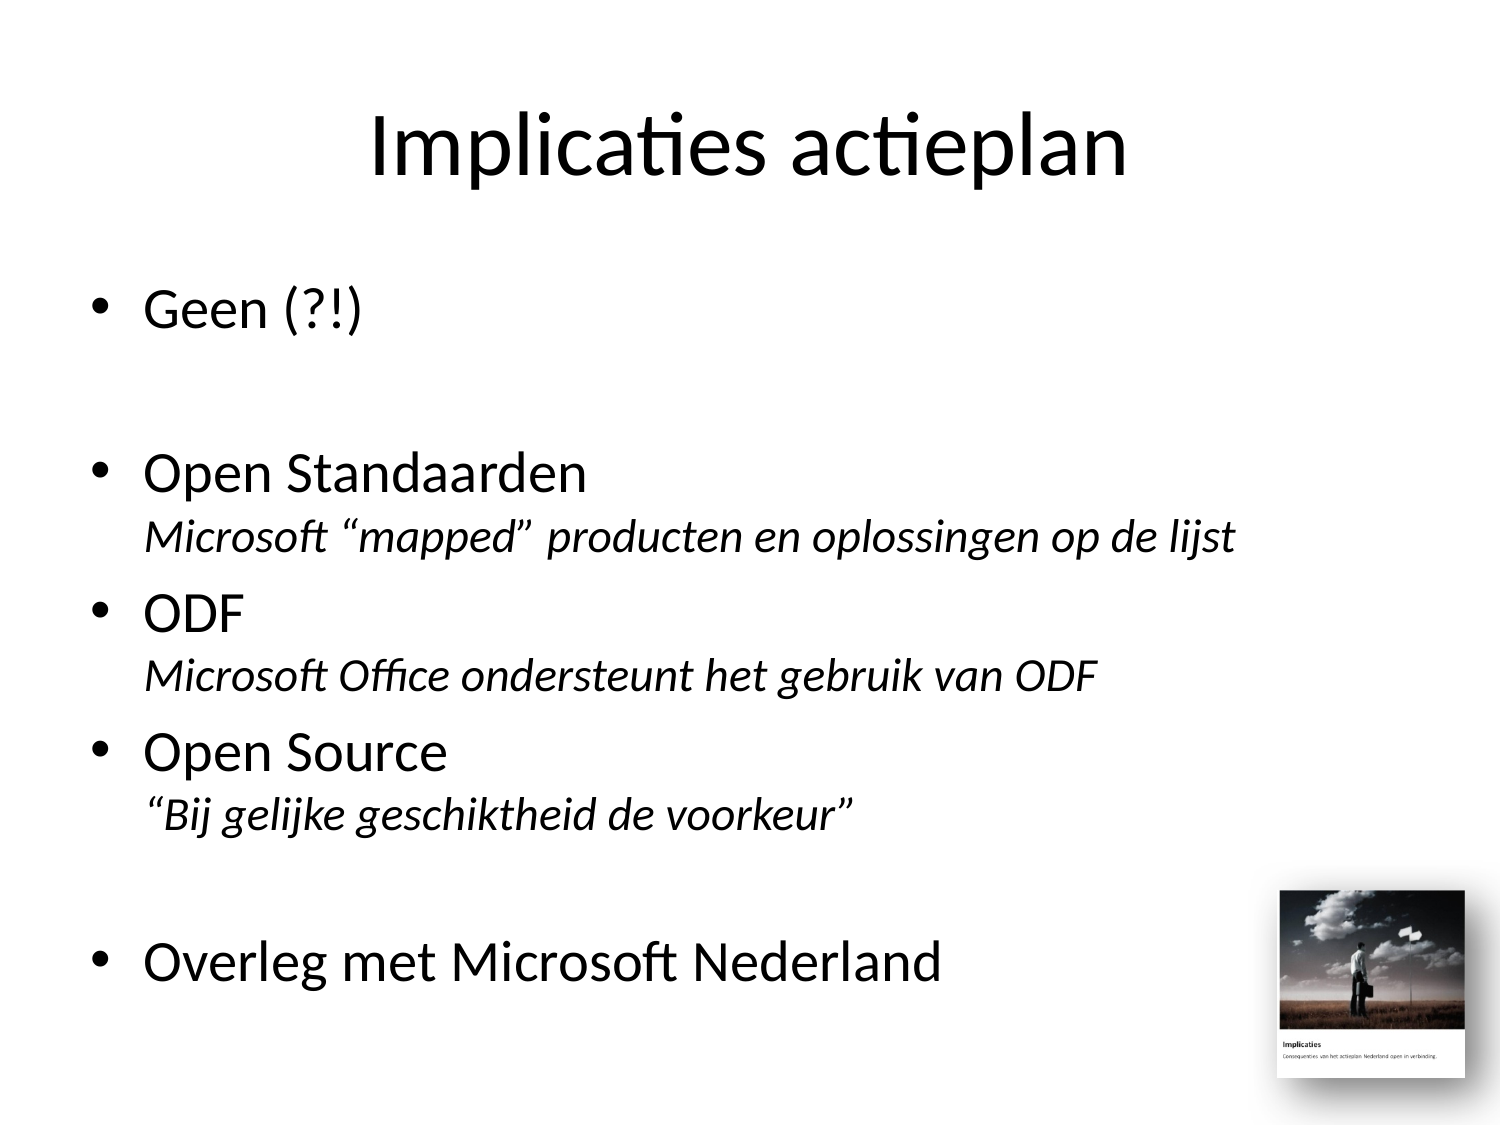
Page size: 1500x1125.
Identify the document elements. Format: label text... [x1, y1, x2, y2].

list Geen (?!) Open Standaarden Microsoft “mapped” producten en oplossingen op de lijst ODF Microsoft Office ondersteunt het gebruik van ODF Open Source “Bij gelijke geschiktheid de voorkeur” Overleg met Microsoft Nederland [74, 262, 1426, 1006]
picture [1277, 890, 1466, 1079]
title Implicaties actieplan [74, 44, 1426, 233]
